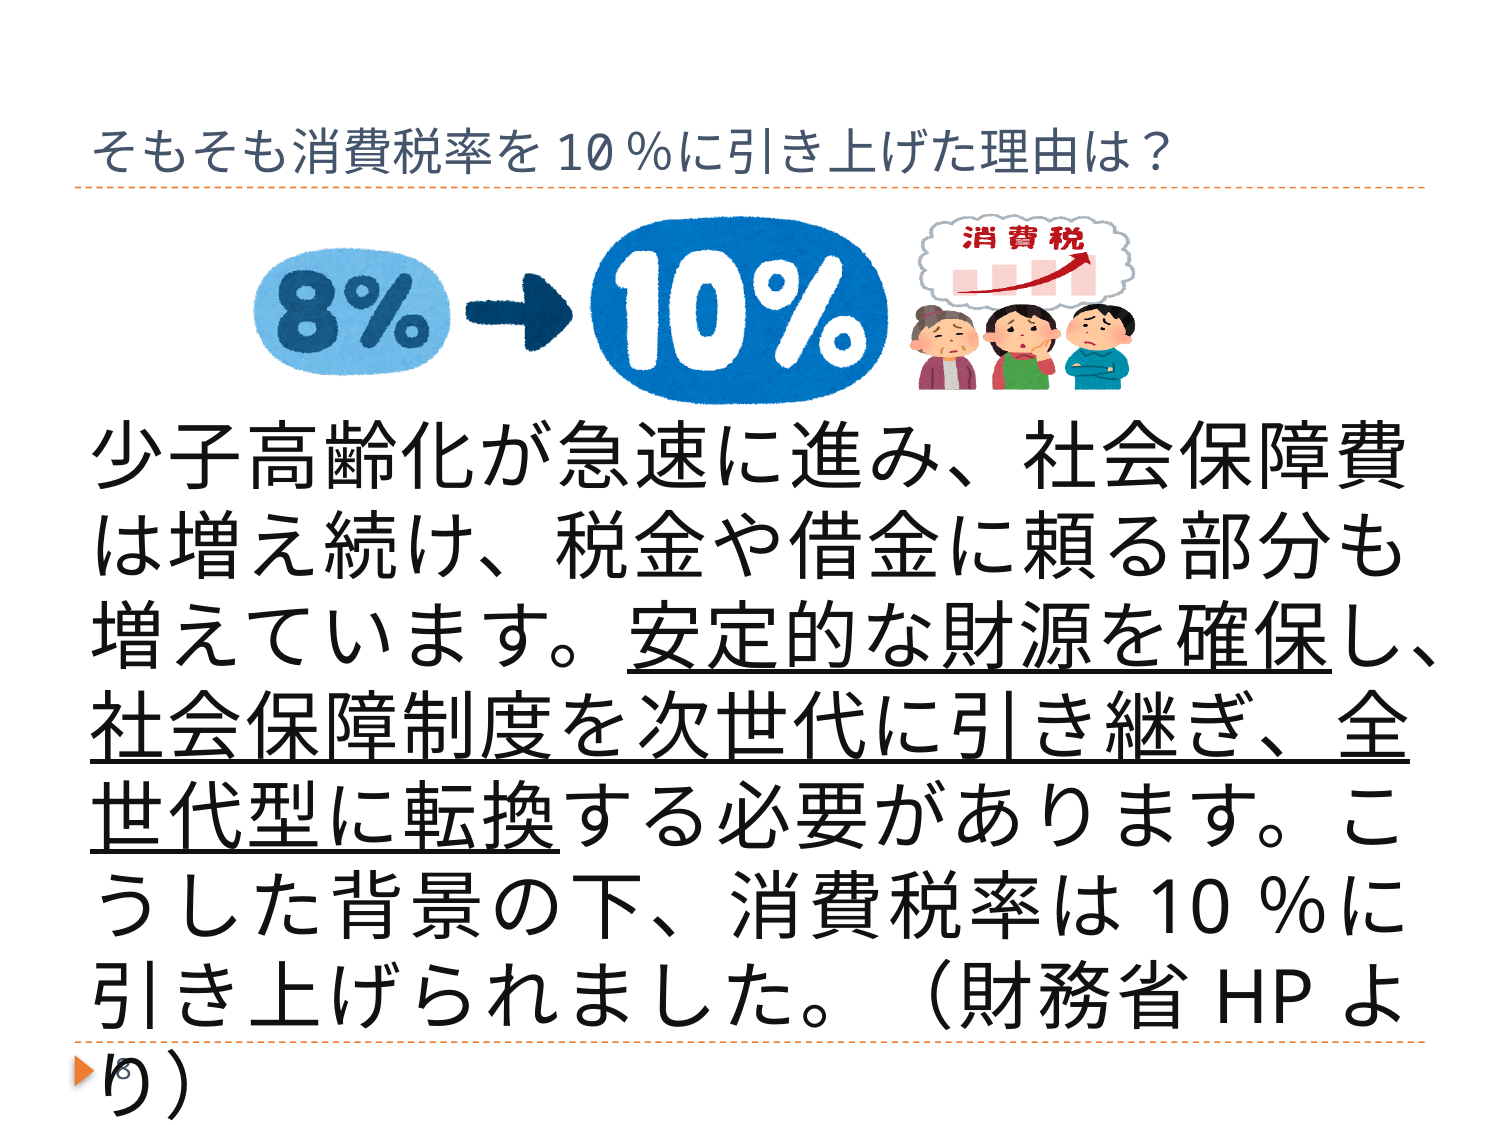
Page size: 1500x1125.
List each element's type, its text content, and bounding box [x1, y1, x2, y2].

list 少子高齢化が急速に進み、社会保障費は増え続け、税金や借金に頼る部分も増えています。安定的な財源を確保し、社会保障制度を次世代に引き継ぎ、全世代型に転換する必要があります。こうした背景の下、消費税率は10％に引き上げられました。（財務省HPより） [75, 400, 1425, 1047]
title そもそも消費税率を10％に引き上げた理由は？ [75, 78, 1425, 188]
slide_number 8 [100, 1047, 426, 1103]
picture [229, 203, 1141, 418]
